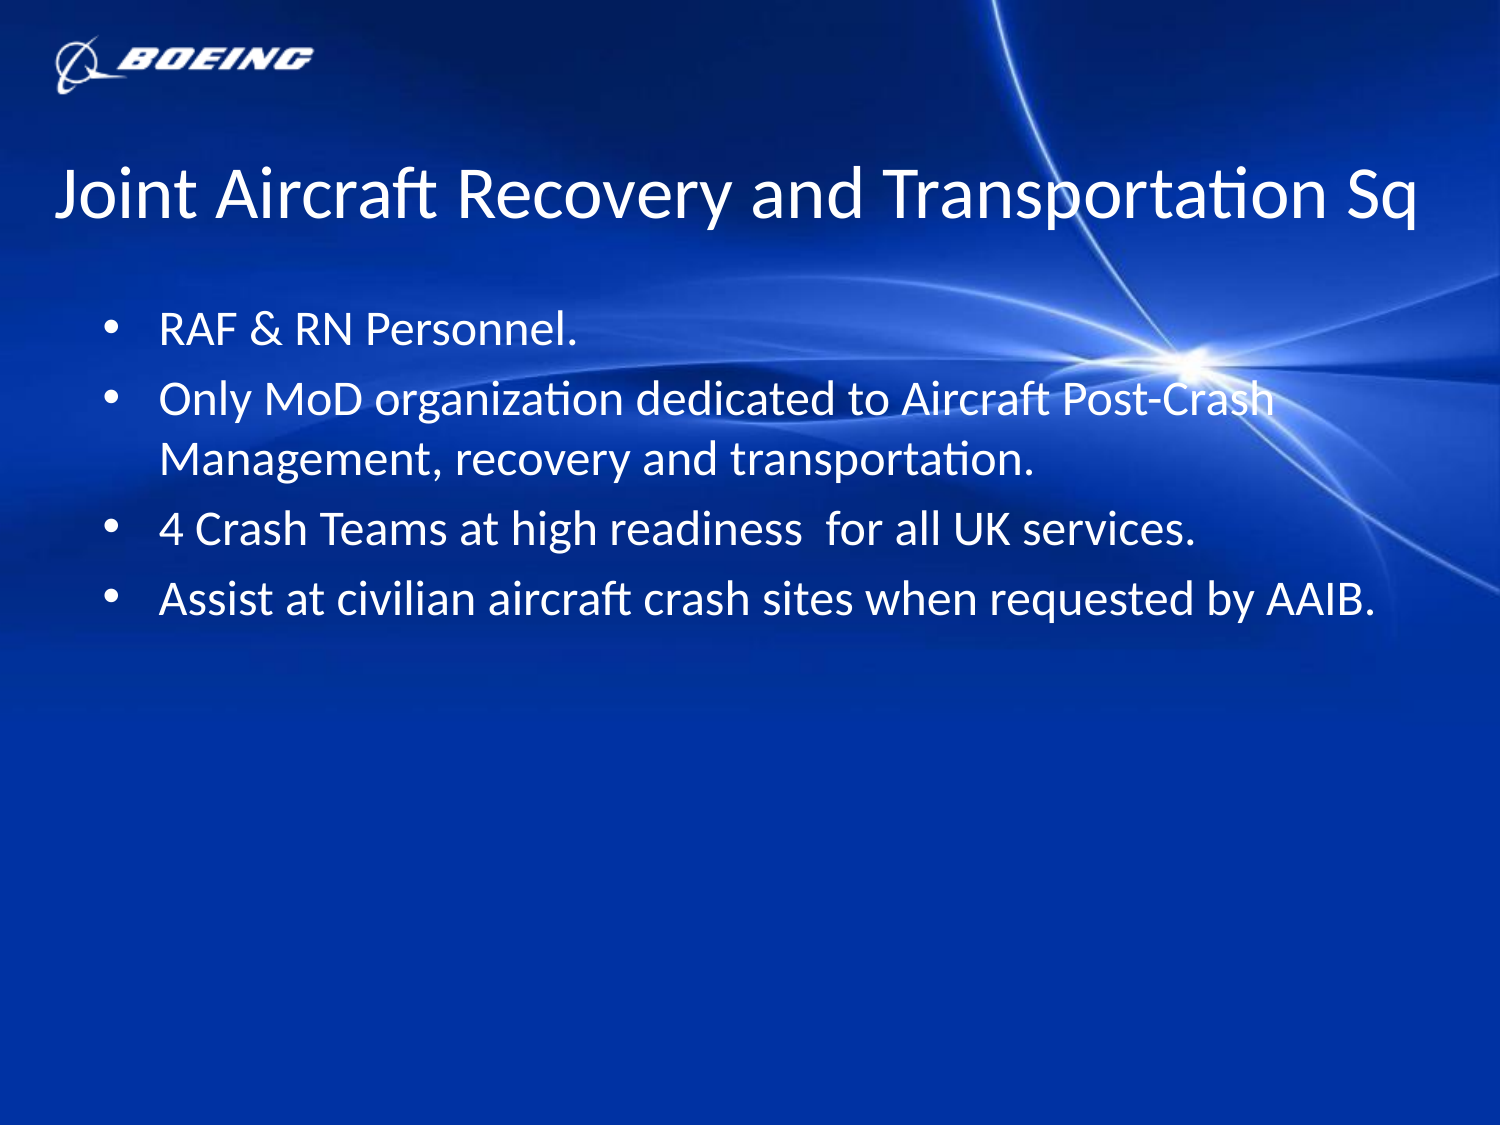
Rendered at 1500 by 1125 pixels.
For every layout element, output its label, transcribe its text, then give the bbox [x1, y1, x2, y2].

list RAF & RN Personnel. Only MoD organization dedicated to Aircraft Post-Crash Management, recovery and transportation. 4 Crash Teams at high readiness for all UK services. Assist at civilian aircraft crash sites when requested by AAIB. [87, 288, 1431, 1063]
title Joint Aircraft Recovery and Transportation Sq [37, 127, 1438, 250]
picture [0, 0, 1500, 1125]
